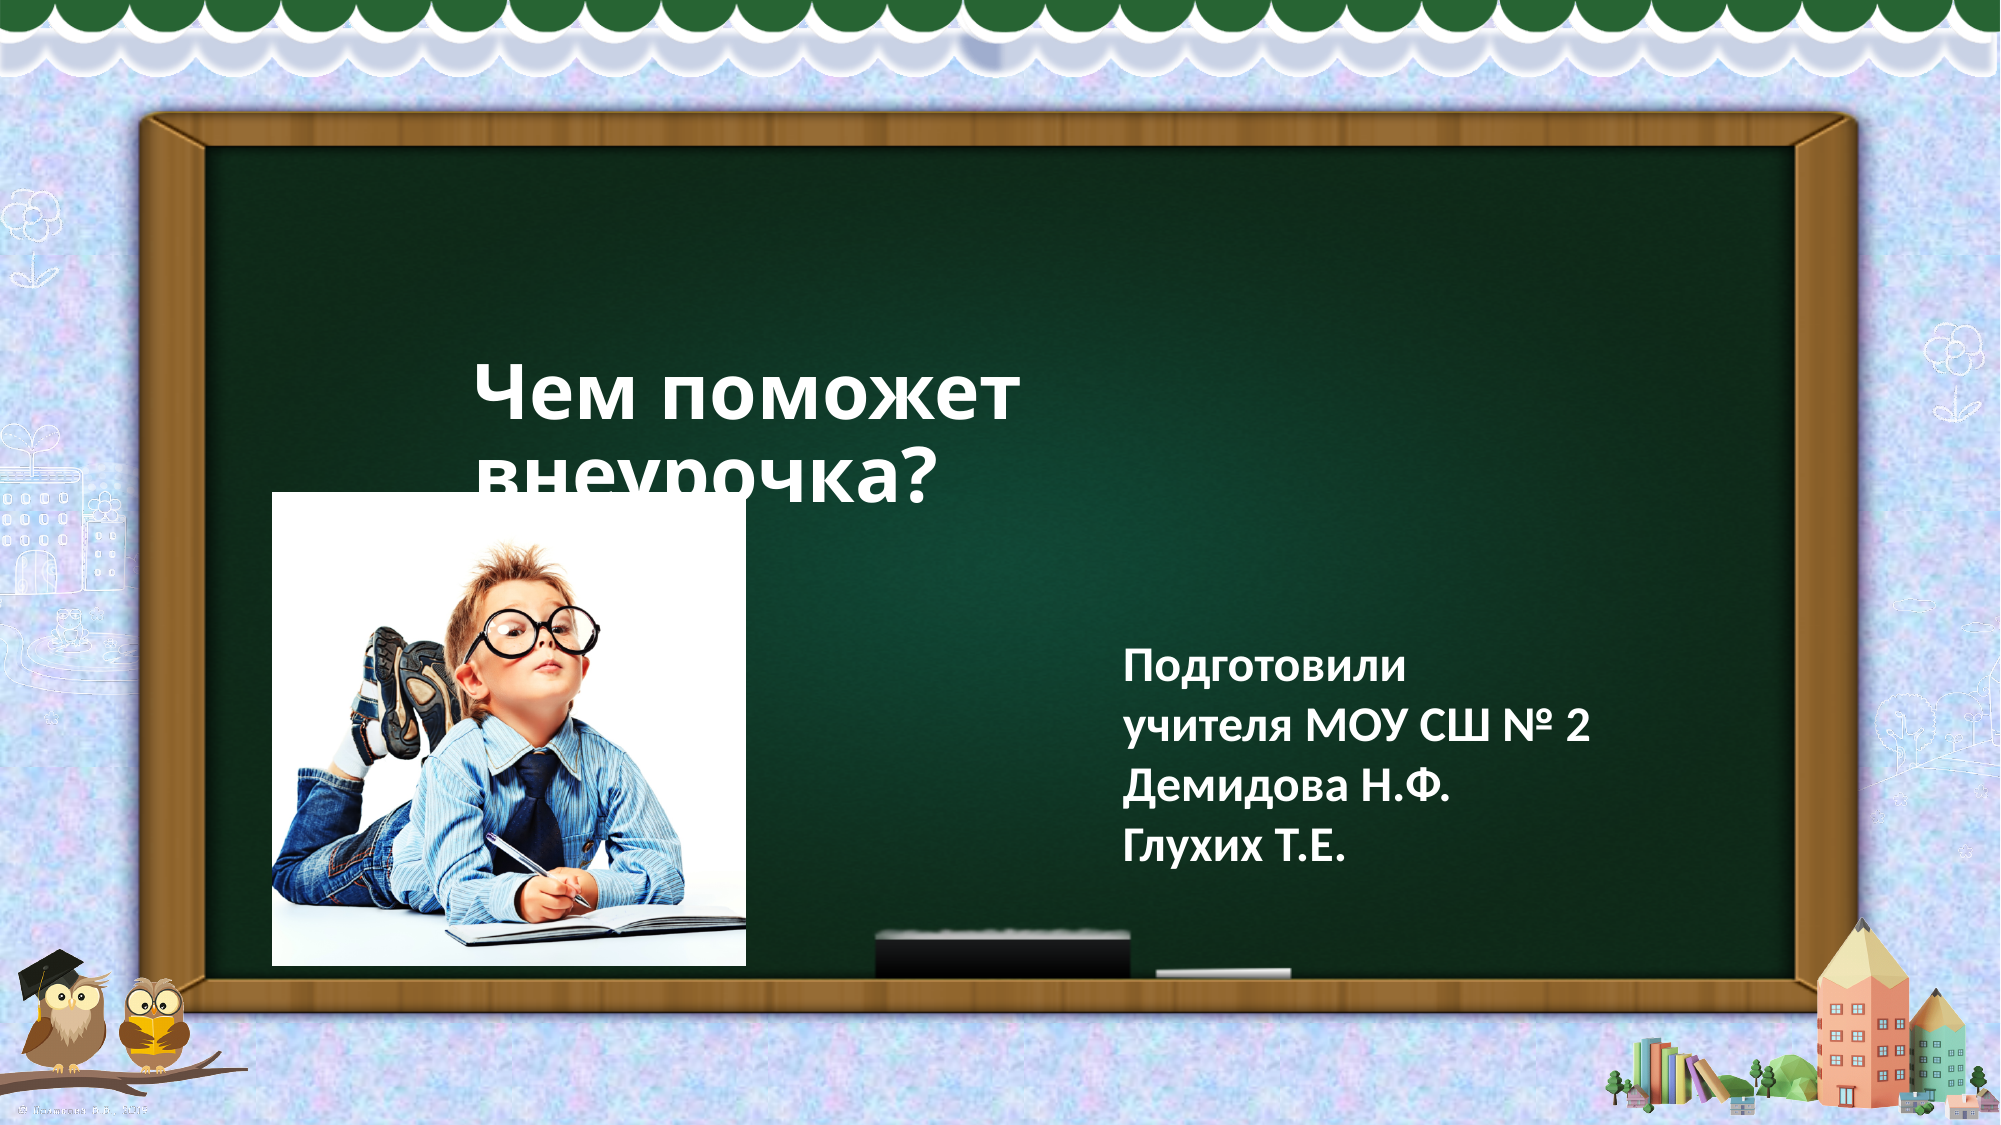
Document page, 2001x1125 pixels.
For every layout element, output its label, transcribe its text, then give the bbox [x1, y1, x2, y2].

title Чем поможет внеурочка? [458, 344, 1523, 528]
picture [0, 0, 2001, 1125]
text_box Подготовили учителя МОУ СШ № 2 Демидова Н.Ф. Глухих Т.Е. [1108, 624, 1650, 879]
